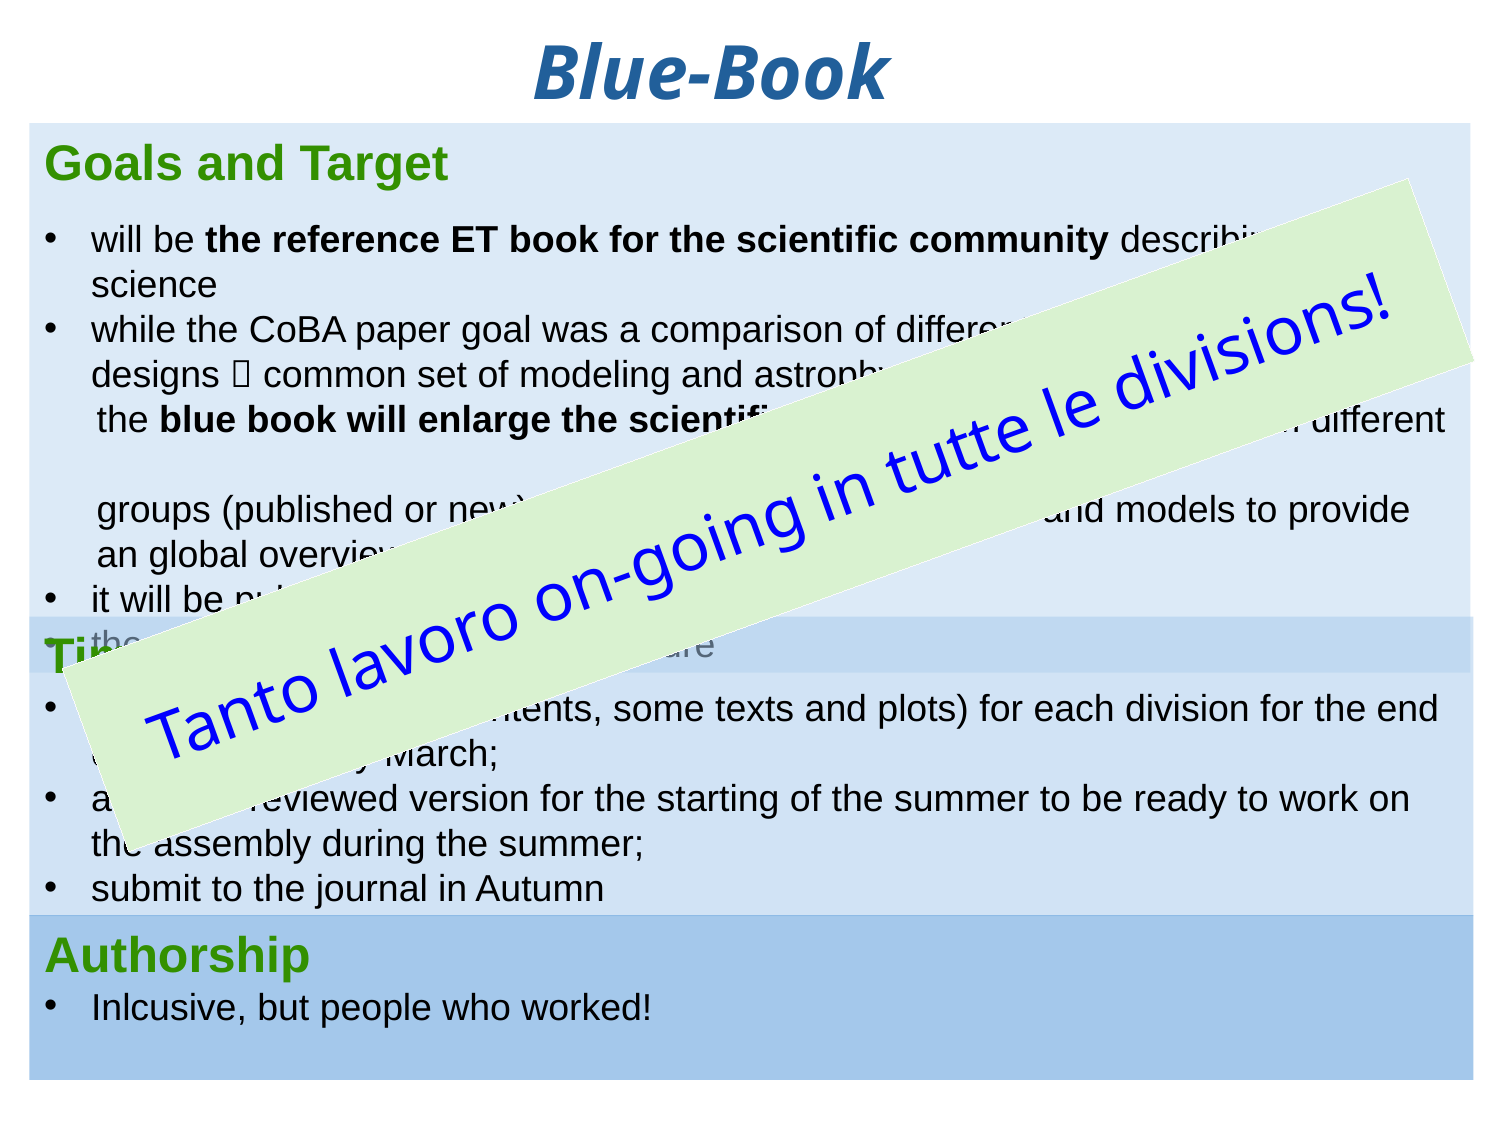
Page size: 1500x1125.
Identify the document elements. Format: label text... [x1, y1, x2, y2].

text_box Timeline first draft (highlighted contents, some texts and plots) for each division for the end of February/early March; a mature reviewed version for the starting of the summer to be ready to work on the assembly during the summer; submit to the journal in Autumn [29, 616, 1474, 915]
text_box Authorship Inlcusive, but people who worked! [29, 915, 1474, 1080]
text_box Tanto lavoro on-going in tutte le divisions! [62, 178, 1475, 852]
text_box Goals and Target will be the reference ET book for the scientific community describing the science while the CoBA paper goal was a comparison of different ET configurations and designs  common set of modeling and astrophysical assumptions, the blue book will enlarge the scientific cases and include works from different groups (published or new) covering several assumptions and models to provide an global overview of the science it will be published in a journal the structure follows the DIV structure [29, 123, 1471, 616]
text_box Blue-Book [517, 16, 1268, 122]
